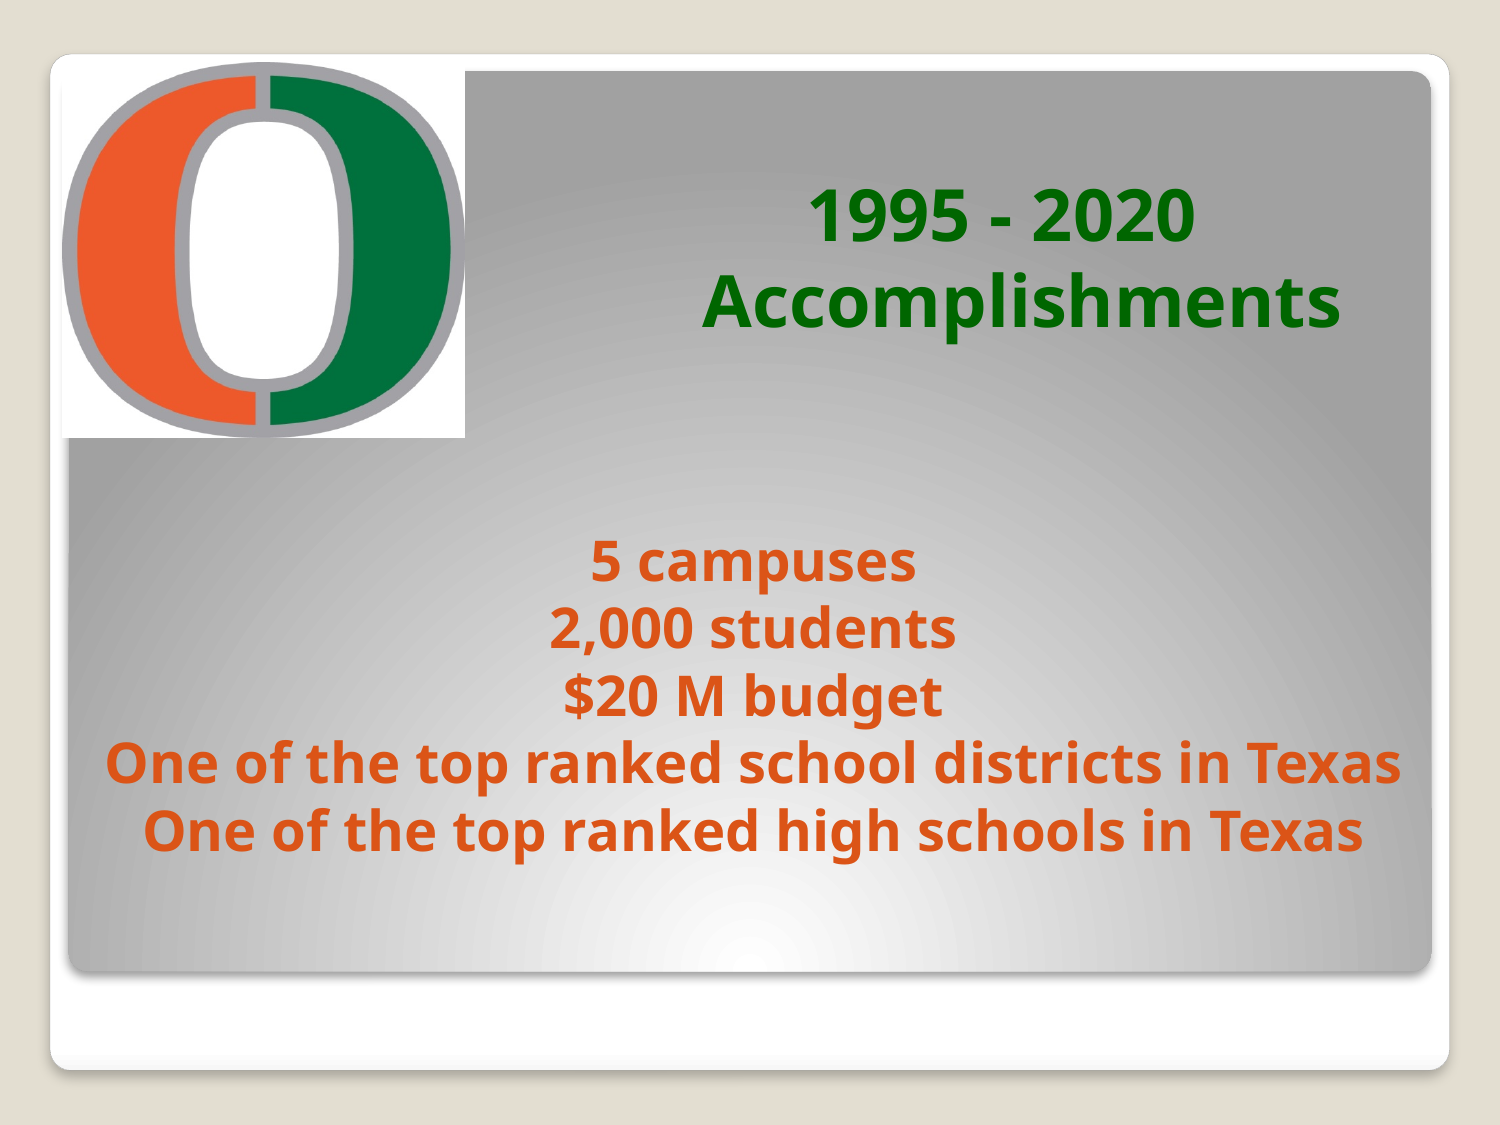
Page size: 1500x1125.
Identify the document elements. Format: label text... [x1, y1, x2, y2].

title 5 campuses 2,000 students $20 M budget One of the top ranked school districts in Texas One of the top ranked high schools in Texas [82, 462, 1425, 1050]
list 1995 - 2020 Accomplishments [562, 86, 1426, 350]
picture [62, 62, 465, 438]
